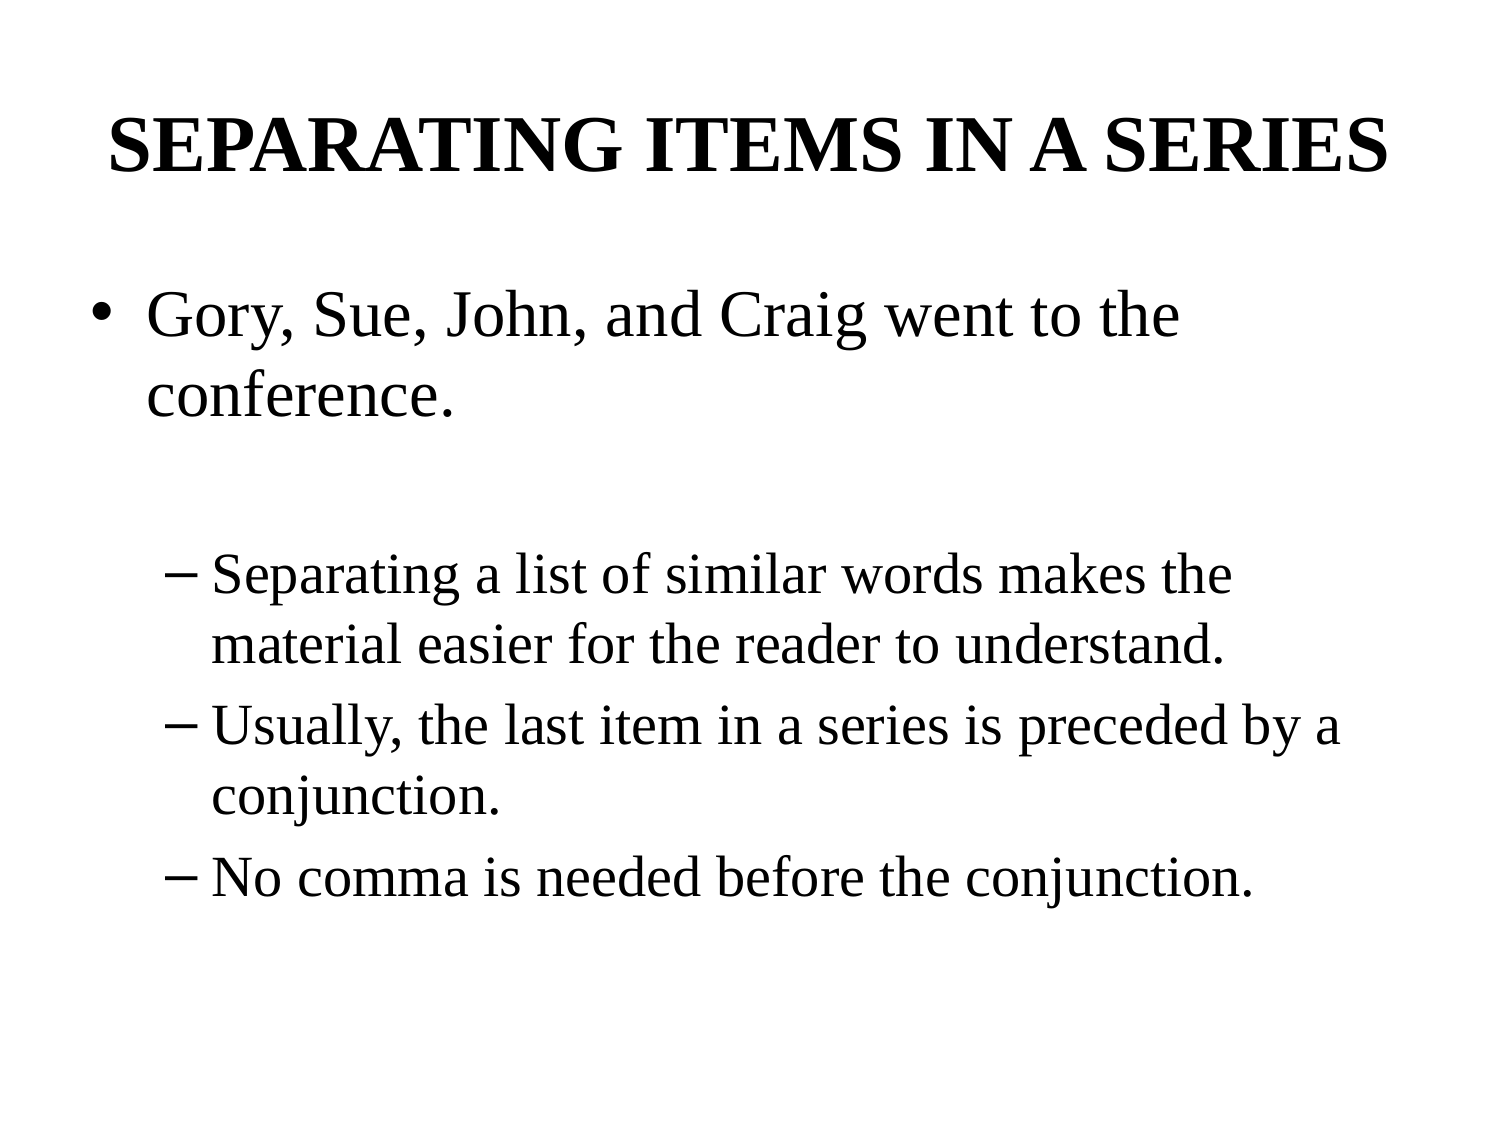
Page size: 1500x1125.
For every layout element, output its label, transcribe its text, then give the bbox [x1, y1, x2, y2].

title SEPARATING ITEMS IN A SERIES [75, 45, 1425, 233]
list Gory, Sue, John, and Craig went to the conference. Separating a list of similar words makes the material easier for the reader to understand. Usually, the last item in a series is preceded by a conjunction. No comma is needed before the conjunction. [75, 262, 1425, 1005]
